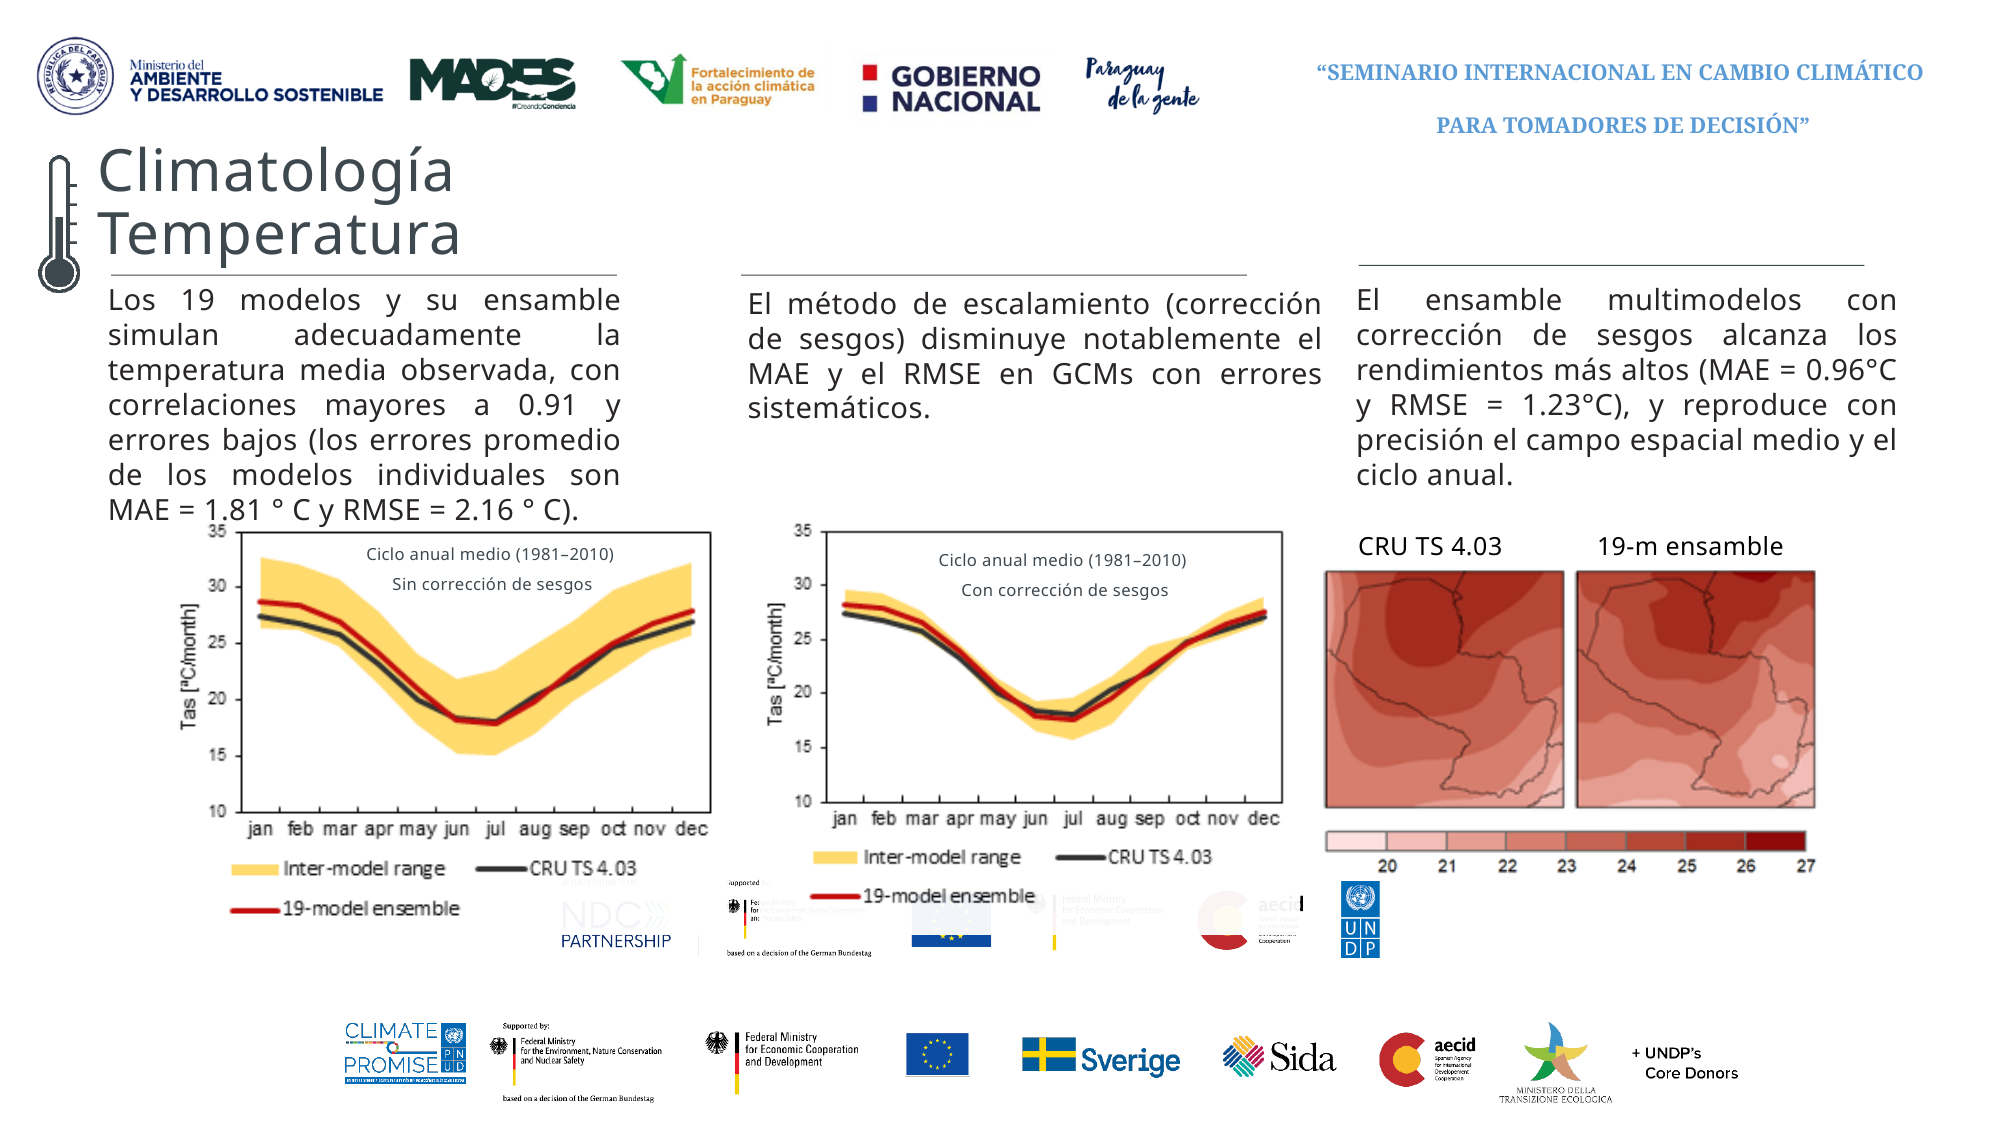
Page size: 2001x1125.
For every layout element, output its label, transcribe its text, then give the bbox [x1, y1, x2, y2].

text_box Climatología [97, 143, 701, 196]
text_box Los 19 modelos y su ensamble simulan adecuadamente la temperatura media observada, con correlaciones mayores a 0.91 y errores bajos (los errores promedio de los modelos individuales son MAE = 1.81 ° C y RMSE = 2.16 ° C). [107, 281, 622, 527]
picture [38, 155, 80, 294]
picture [25, 21, 1206, 143]
text_box 19-m ensamble [1597, 515, 1796, 561]
picture [1322, 567, 1569, 814]
text_box El ensamble multimodelos con corrección de sesgos alcanza los rendimientos más altos (MAE = 0.96°C y RMSE = 1.23°C), y reproduce con precisión el campo espacial medio y el ciclo anual. [1356, 281, 1899, 491]
text_box El método de escalamiento (corrección de sesgos) disminuye notablemente el MAE y el RMSE en GCMs con errores sistemáticos. [747, 285, 1324, 460]
picture [333, 981, 1775, 1125]
picture [1573, 567, 1820, 814]
text_box “SEMINARIO INTERNACIONAL EN CAMBIO CLIMÁTICO PARA TOMADORES DE DECISIÓN” [1246, 14, 2000, 198]
text_box CRU TS 4.03 [1358, 515, 1533, 561]
picture [172, 512, 1820, 959]
text_box Temperatura [97, 196, 701, 267]
